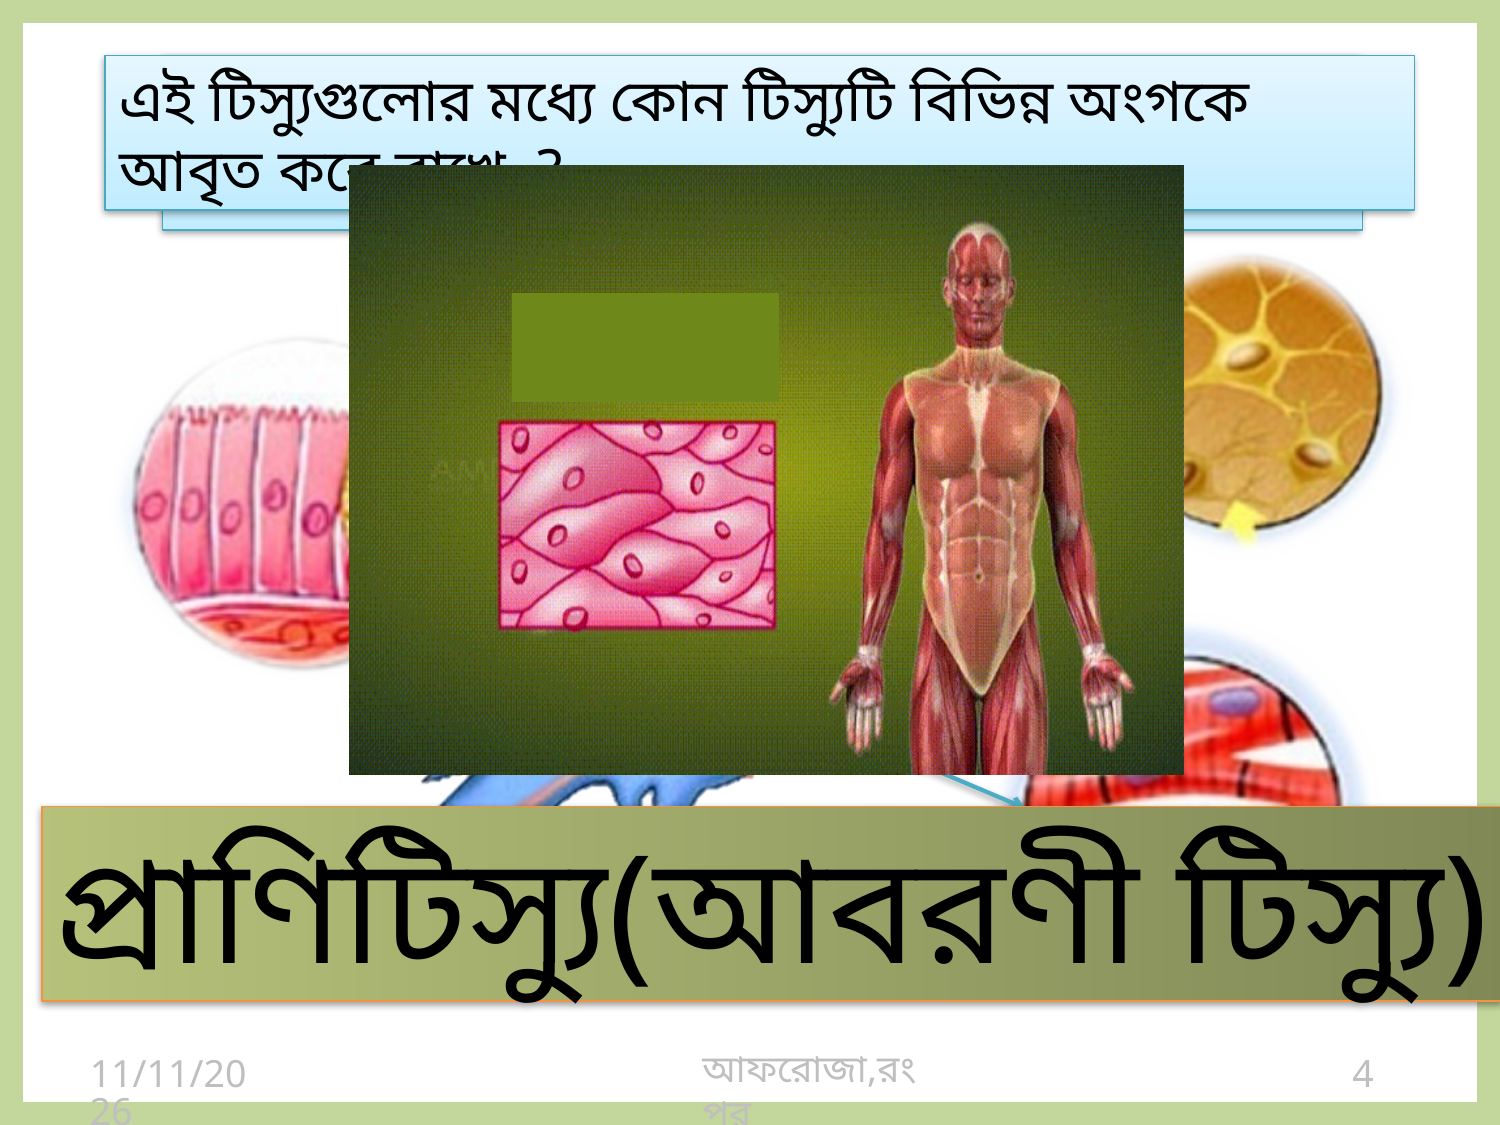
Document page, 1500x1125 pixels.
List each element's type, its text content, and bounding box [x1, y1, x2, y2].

picture [106, 160, 1415, 1009]
text_box চিত্রের কোন অংশ থেকে কোন ধরণের টিস্যু উৎপত্তি হয় ? [162, 219, 343, 231]
text_box এই টিস্যুগুলোর মধ্যে কোন টিস্যুটি বিভিন্ন অংগকে আবৃত করে রাখে ? [104, 55, 1415, 211]
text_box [729, 783, 1026, 809]
text_box চিত্রের কোন অংশ থেকে কোন ধরণের টিস্যু উৎপত্তি হয় ? [1190, 219, 1363, 231]
footer আফরোজা,রংপুর [687, 1037, 950, 1098]
text_box প্রাণিটিস্যু(আবরণী টিস্যু) [41, 806, 980, 1002]
slide_number 4 [1337, 1042, 1425, 1103]
text_box প্রাণিটিস্যু(আবরণী টিস্যু) [1390, 806, 1500, 1002]
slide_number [75, 1042, 275, 1103]
